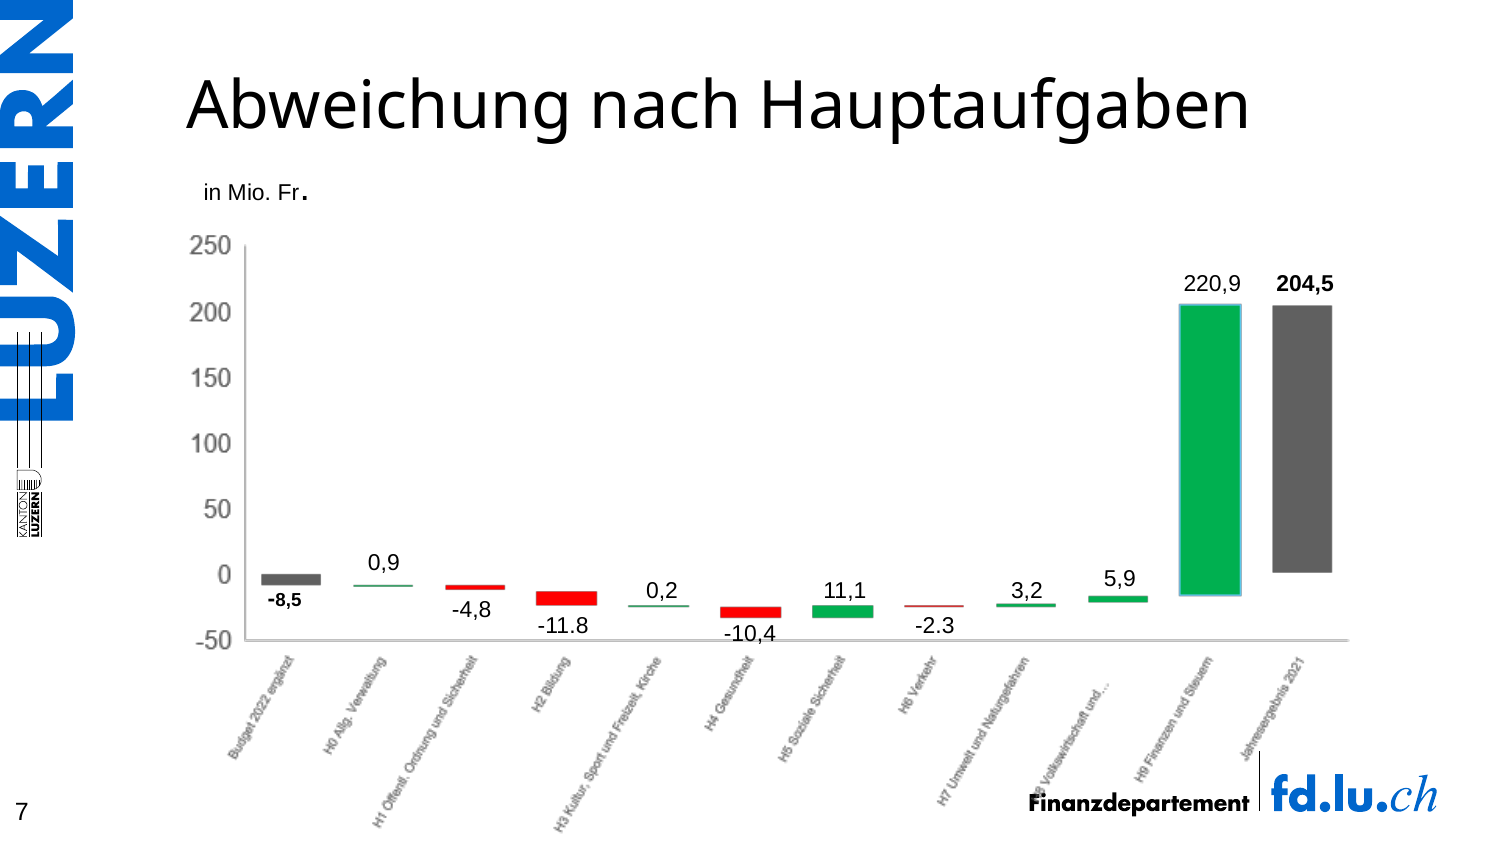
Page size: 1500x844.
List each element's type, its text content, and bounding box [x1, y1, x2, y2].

text_box -11.8 [513, 603, 614, 646]
text_box 7 [0, 787, 209, 844]
text_box 204,5 [1260, 260, 1351, 304]
text_box -8,5 [234, 576, 336, 619]
text_box 3,2 [985, 567, 1069, 611]
text_box 11,1 [800, 567, 890, 611]
title Abweichung nach Hauptaufgaben [171, 32, 1447, 173]
text_box -4,8 [419, 587, 518, 630]
text_box -2.3 [894, 603, 975, 646]
text_box in Mio. Fr. [188, 155, 472, 216]
picture [165, 220, 1365, 844]
text_box 5,9 [1076, 556, 1164, 599]
text_box 220,9 [1167, 260, 1258, 304]
text_box 0,2 [624, 567, 700, 611]
text_box 0,9 [333, 540, 434, 583]
text_box -10,4 [706, 610, 793, 654]
